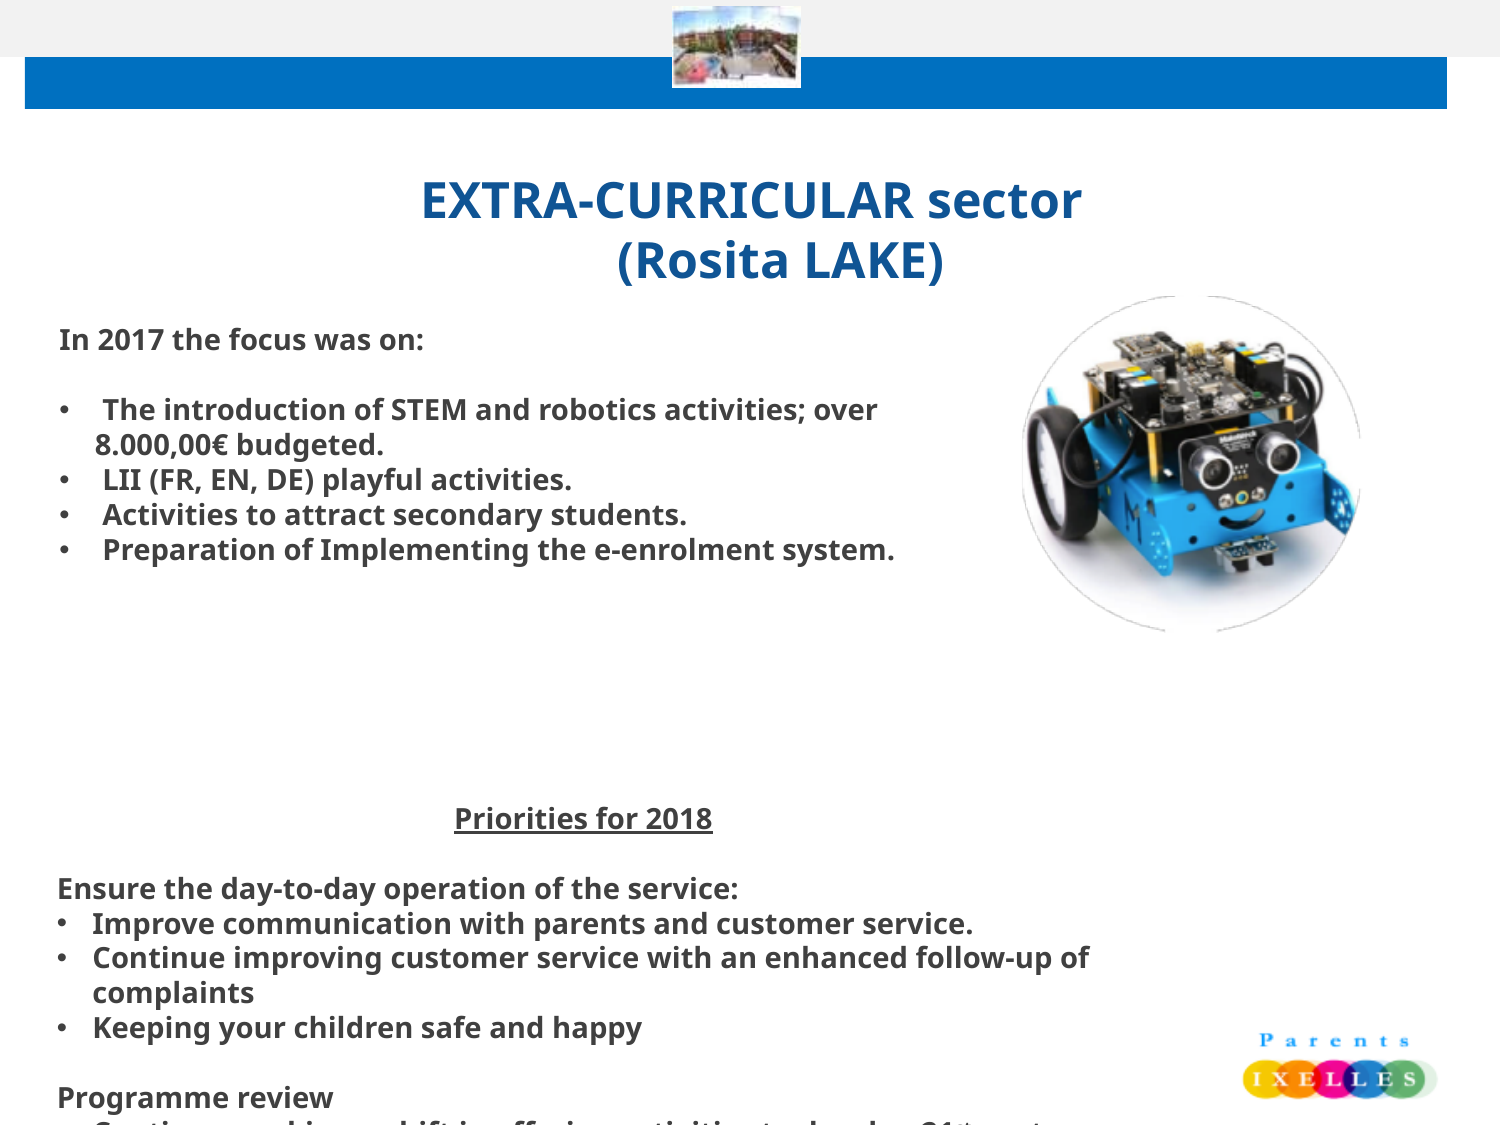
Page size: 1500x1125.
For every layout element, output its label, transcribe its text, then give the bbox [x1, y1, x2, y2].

picture [1235, 1030, 1447, 1105]
text_box Priorities for 2018 Ensure the day-to-day operation of the service: Improve communication with parents and customer service. Continue improving customer service with an enhanced follow-up of complaints Keeping your children safe and happy Programme review Continue making a shift in offering activities to develop 21st century skills (robotics and coding) Selection of activities that offer an equal treatment to all language sections. [42, 602, 1125, 1108]
text_box In 2017 the focus was on: The introduction of STEM and robotics activities; over 8.000,00€ budgeted. LII (FR, EN, DE) playful activities. Activities to attract secondary students. Preparation of Implementing the e-enrolment system. [44, 314, 975, 645]
picture [672, 6, 801, 88]
text_box EXTRA-CURRICULAR sector (Rosita LAKE) [76, 149, 1427, 307]
picture [1021, 295, 1363, 633]
